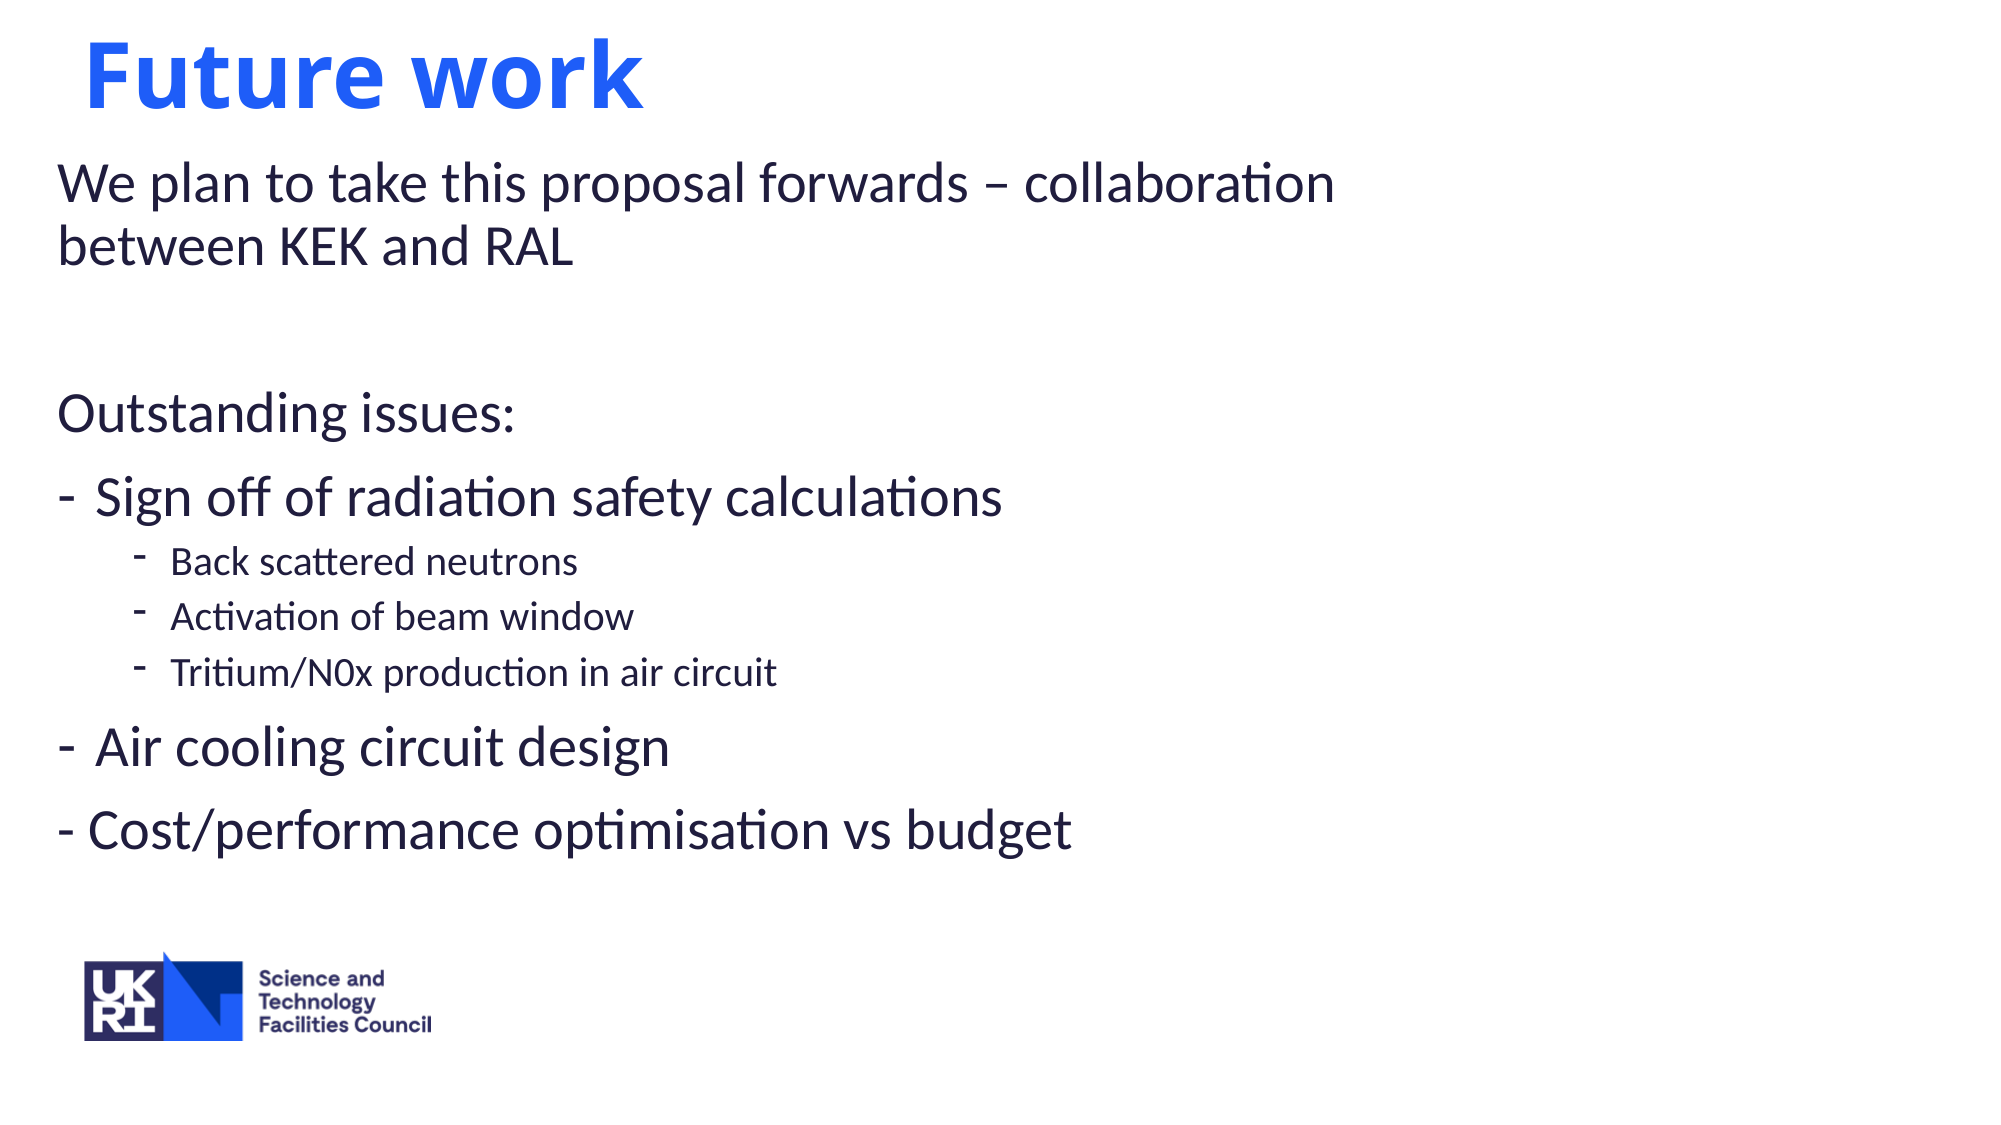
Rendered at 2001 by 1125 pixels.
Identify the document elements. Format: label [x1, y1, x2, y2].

picture [84, 951, 431, 1041]
